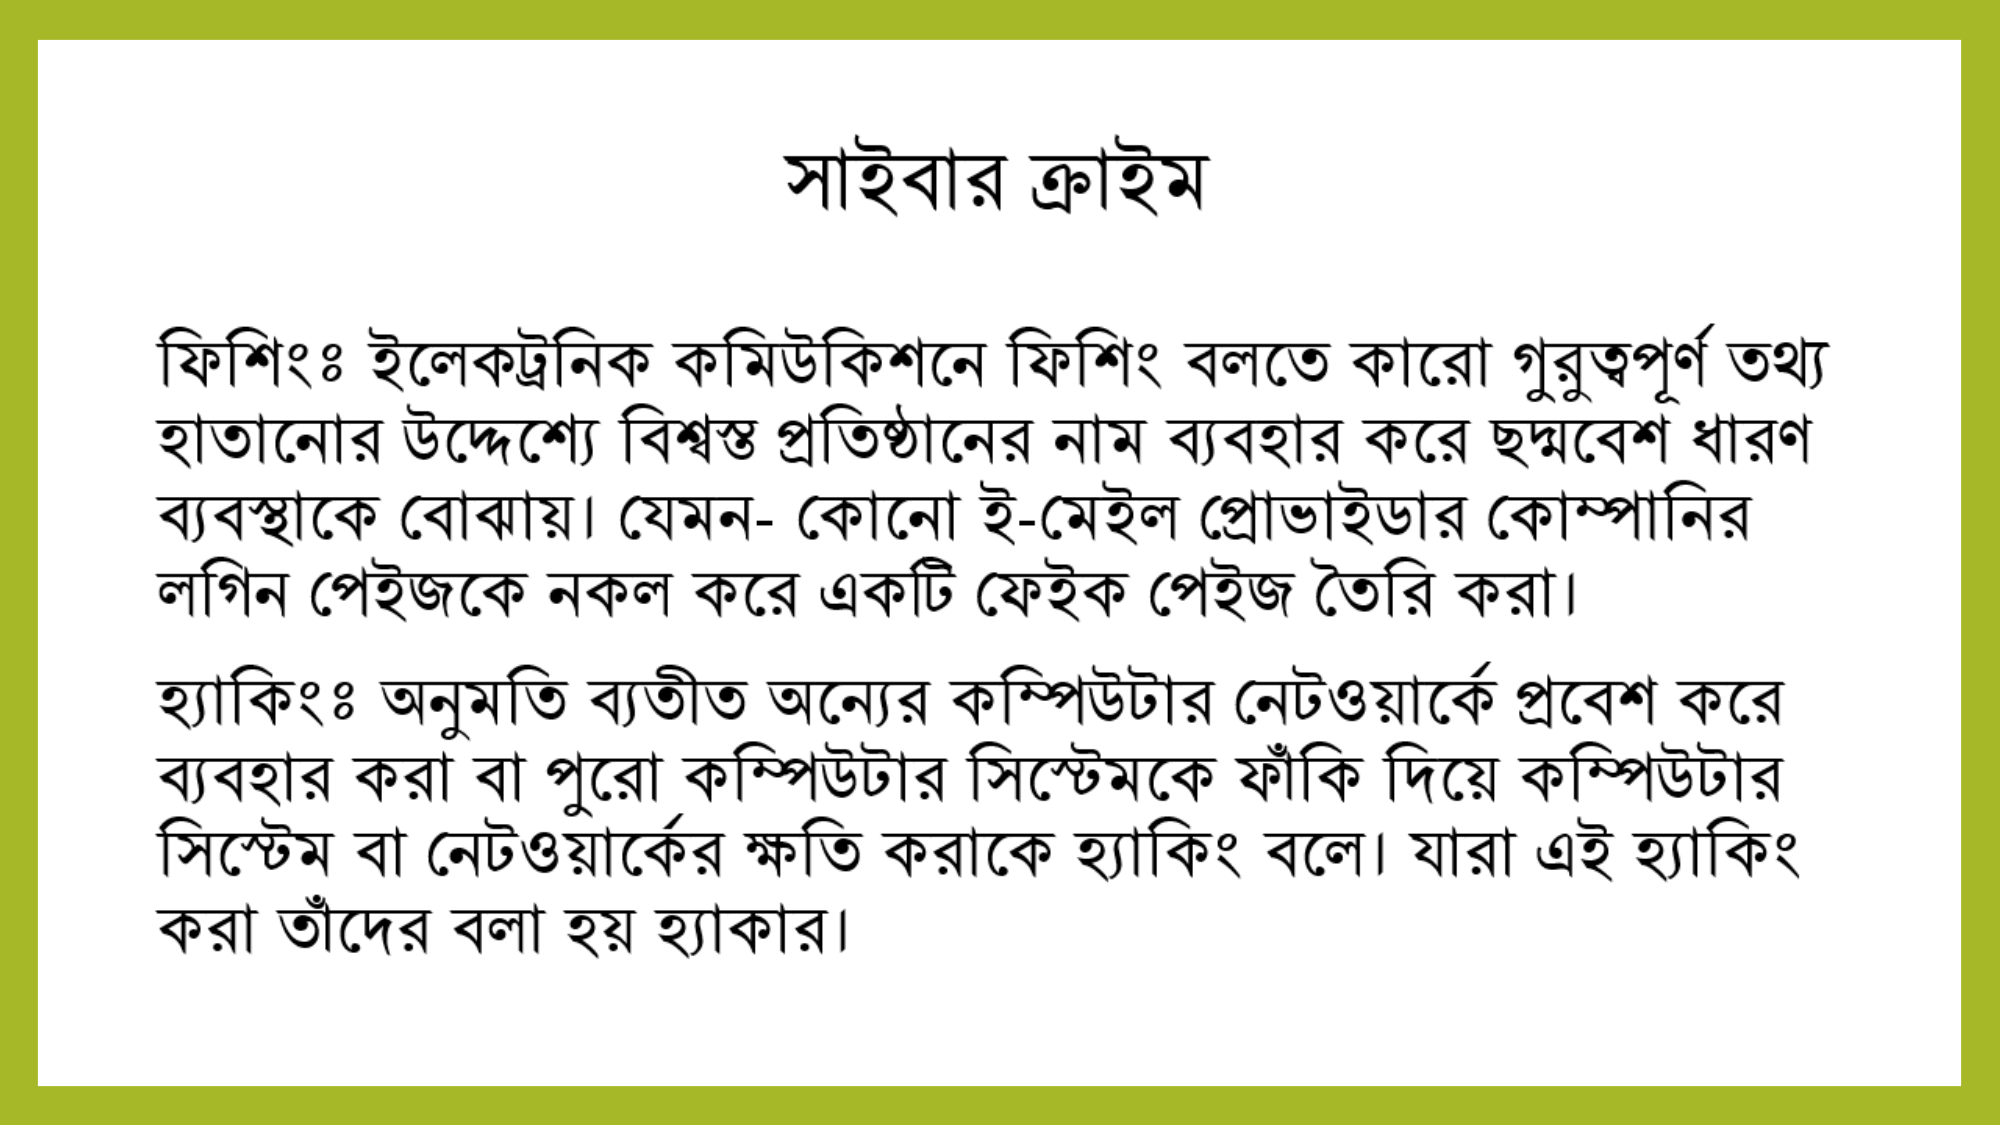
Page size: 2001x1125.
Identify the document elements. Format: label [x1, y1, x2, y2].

picture [106, 86, 1894, 1039]
